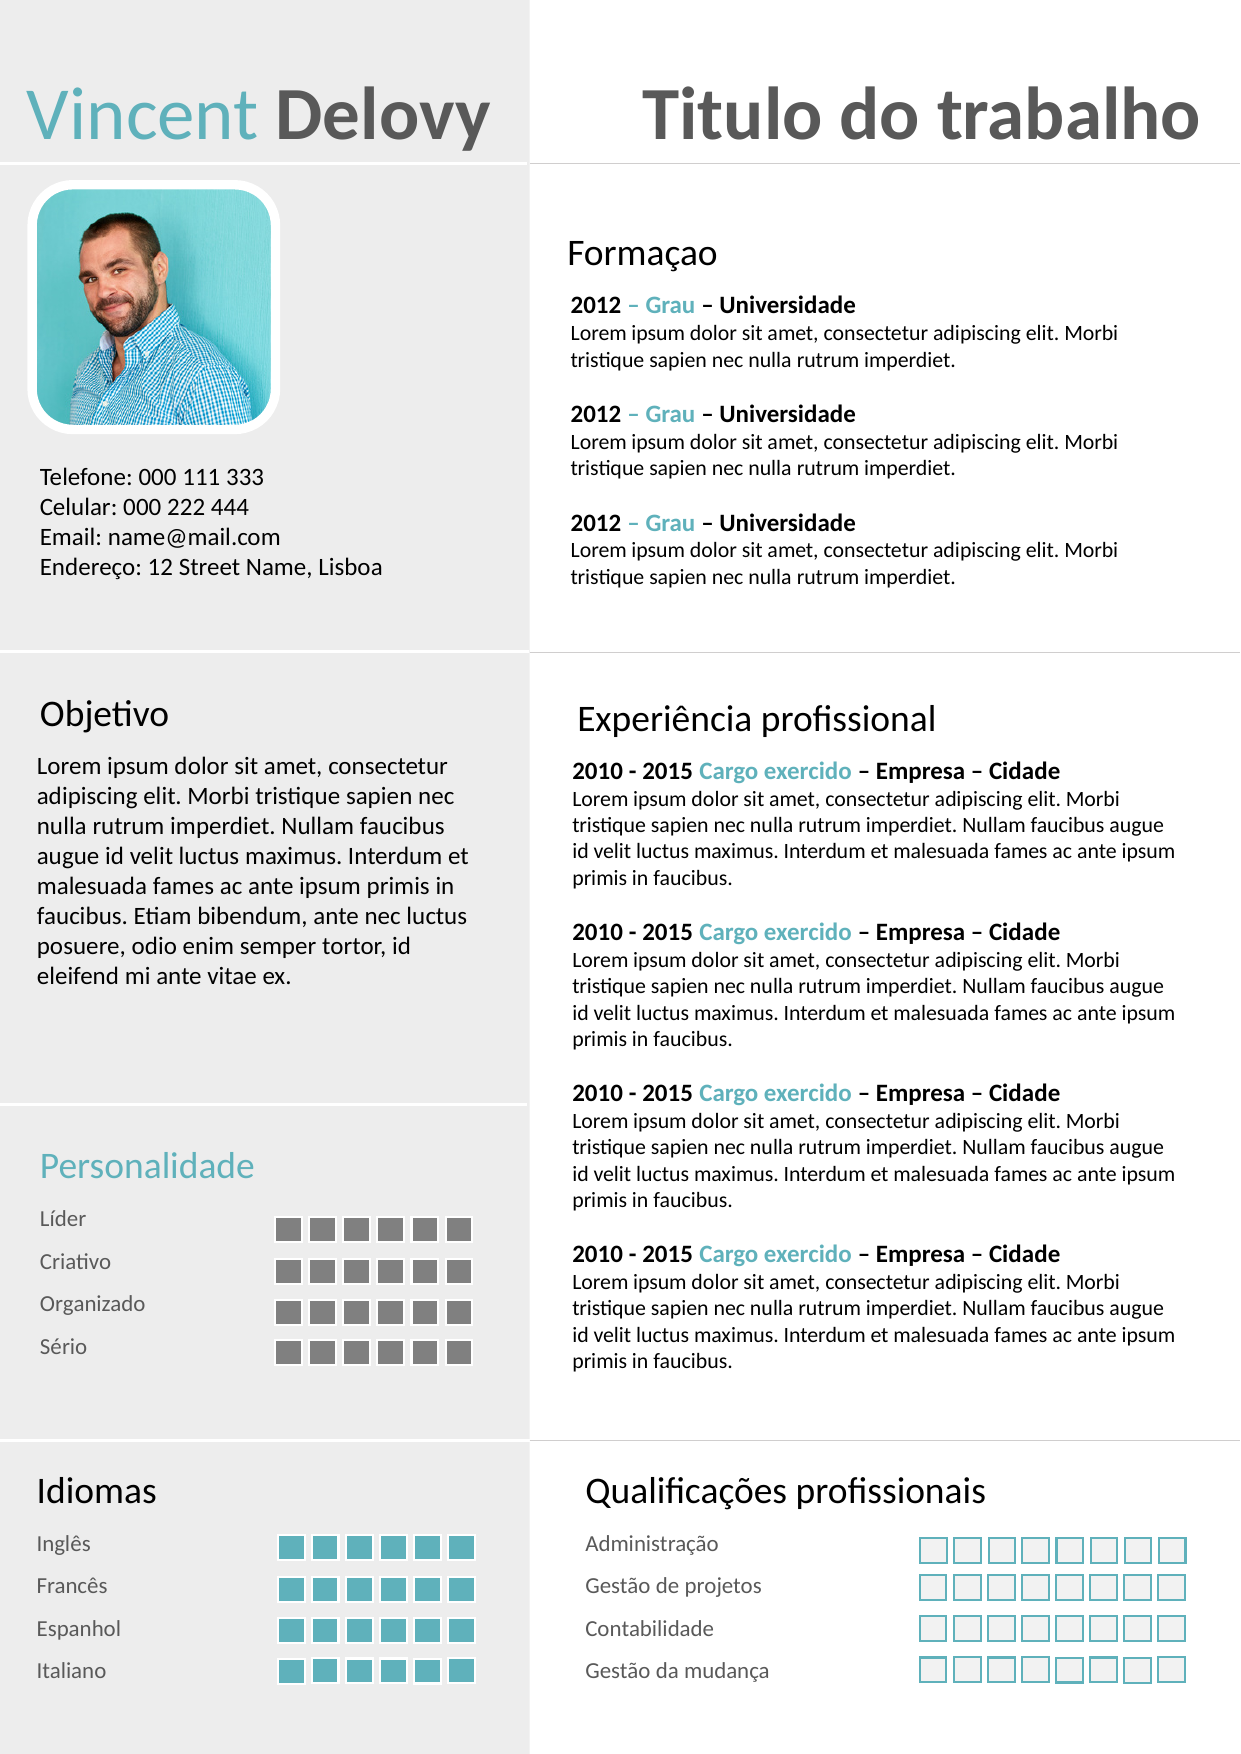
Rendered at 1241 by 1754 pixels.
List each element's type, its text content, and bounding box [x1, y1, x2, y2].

text_box 2010 - 2015 Cargo exercido – Empresa – Cidade Lorem ipsum dolor sit amet, consectetur adipiscing elit. Morbi tristique sapien nec nulla rutrum imperdiet. Nullam faucibus augue id velit luctus maximus. Interdum et malesuada fames ac ante ipsum primis in faucibus. 2010 - 2015 Cargo exercido – Empresa – Cidade Lorem ipsum dolor sit amet, consectetur adipiscing elit. Morbi tristique sapien nec nulla rutrum imperdiet. Nullam faucibus augue id velit luctus maximus. Interdum et malesuada fames ac ante ipsum primis in faucibus. 2010 - 2015 Cargo exercido – Empresa – Cidade Lorem ipsum dolor sit amet, consectetur adipiscing elit. Morbi tristique sapien nec nulla rutrum imperdiet. Nullam faucibus augue id velit luctus maximus. Interdum et malesuada fames ac ante ipsum primis in faucibus. 2010 - 2015 Cargo exercido – Empresa – Cidade Lorem ipsum dolor sit amet, consectetur adipiscing elit. Morbi tristique sapien nec nulla rutrum imperdiet. Nullam faucibus augue id velit luctus maximus. Interdum et malesuada fames ac ante ipsum primis in faucibus. [557, 747, 1213, 1407]
text_box [919, 1574, 947, 1601]
text_box [953, 1574, 982, 1601]
text_box [1157, 1574, 1186, 1601]
text_box [919, 1656, 947, 1683]
text_box [0, 1441, 531, 1754]
table_cell Gestão da mudança [570, 1652, 1186, 1694]
text_box [1021, 1537, 1050, 1564]
text_box [445, 1258, 473, 1285]
text_box [1158, 1537, 1187, 1564]
table_header Qualificações profissionais [570, 1464, 1186, 1524]
text_box Lorem ipsum dolor sit amet, consectetur adipiscing elit. Morbi tristique sapien nec nulla rutrum imperdiet. Nullam faucibus augue id velit luctus maximus. Interdum et malesuada fames ac ante ipsum primis in faucibus. Etiam bibendum, ante nec luctus posuere, odio enim semper tortor, id eleifend mi ante vitae ex. [22, 742, 511, 997]
text_box [953, 1615, 982, 1642]
text_box [311, 1617, 340, 1644]
text_box Experiência profissional [562, 686, 952, 747]
text_box [345, 1657, 374, 1684]
text_box [342, 1339, 371, 1366]
text_box [987, 1574, 1016, 1601]
text_box [379, 1576, 408, 1603]
text_box [919, 1615, 947, 1642]
text_box [274, 1216, 303, 1243]
text_box Vincent Delovy [12, 57, 547, 163]
table_cell Inglês [22, 1524, 475, 1567]
text_box [447, 1534, 476, 1561]
text_box [345, 1617, 374, 1644]
table_cell Sério [25, 1327, 475, 1370]
text_box [311, 1576, 340, 1603]
text_box [379, 1534, 408, 1561]
table_header Idiomas [22, 1464, 475, 1524]
text_box [1123, 1657, 1152, 1684]
text_box [413, 1617, 442, 1644]
table_cell Líder [25, 1200, 475, 1242]
text_box [1055, 1574, 1084, 1601]
table_cell Administração [570, 1524, 1186, 1567]
text_box [345, 1534, 374, 1561]
text_box Telefone: 000 111 333 Celular: 000 222 444 Email: name@mail.com Endereço: 12 Street Name, Lisboa [24, 452, 511, 588]
table_cell Organizado [25, 1285, 475, 1327]
text_box [1157, 1656, 1186, 1683]
text_box [447, 1617, 476, 1644]
text_box [1090, 1537, 1118, 1564]
text_box [342, 1216, 371, 1243]
text_box [953, 1537, 982, 1564]
text_box [410, 1339, 439, 1366]
picture [32, 184, 276, 430]
text_box [1021, 1574, 1050, 1601]
text_box [342, 1258, 371, 1285]
text_box [445, 1339, 473, 1366]
text_box [1089, 1574, 1118, 1601]
text_box [274, 1299, 303, 1326]
text_box [379, 1657, 408, 1684]
table_cell Espanhol [22, 1609, 475, 1652]
text_box [376, 1299, 405, 1326]
text_box [308, 1258, 337, 1285]
text_box [953, 1656, 982, 1683]
text_box [1021, 1656, 1050, 1683]
text_box Formaçao [552, 220, 733, 281]
table_cell Contabilidade [570, 1609, 1186, 1652]
text_box [308, 1216, 337, 1243]
text_box [1089, 1656, 1118, 1683]
text_box [345, 1576, 374, 1603]
text_box [1055, 1615, 1084, 1642]
text_box [379, 1617, 408, 1644]
text_box [1055, 1537, 1084, 1564]
text_box [0, 163, 531, 652]
text_box [376, 1258, 405, 1285]
text_box Objetivo [25, 681, 185, 742]
text_box [988, 1537, 1016, 1564]
text_box [1123, 1615, 1152, 1642]
table_cell Francês [22, 1567, 475, 1609]
text_box [447, 1576, 476, 1603]
text_box [413, 1576, 442, 1603]
text_box [410, 1299, 439, 1326]
text_box [376, 1216, 405, 1243]
text_box [308, 1339, 337, 1366]
text_box [445, 1299, 473, 1326]
text_box [277, 1576, 306, 1603]
text_box [413, 1534, 442, 1561]
text_box [447, 1657, 476, 1684]
table_cell Criativo [25, 1242, 475, 1285]
text_box [1157, 1615, 1186, 1642]
text_box [987, 1615, 1016, 1642]
table_cell Italiano [22, 1652, 475, 1694]
text_box [274, 1258, 303, 1285]
text_box [376, 1339, 405, 1366]
text_box [1124, 1537, 1152, 1564]
text_box [274, 1339, 303, 1366]
text_box [277, 1658, 306, 1685]
text_box [1021, 1615, 1050, 1642]
text_box [919, 1537, 948, 1564]
text_box [0, 653, 531, 1440]
text_box [1123, 1574, 1152, 1601]
table_header Personalidade [25, 1140, 475, 1200]
text_box Titulo do trabalho [547, 57, 1234, 163]
text_box [1055, 1657, 1084, 1684]
text_box [0, 0, 531, 162]
text_box [342, 1299, 371, 1326]
text_box [311, 1534, 340, 1561]
text_box [410, 1258, 439, 1285]
text_box [277, 1534, 306, 1561]
text_box [1089, 1615, 1118, 1642]
text_box [445, 1216, 473, 1243]
text_box [413, 1658, 442, 1685]
text_box 2012 – Grau – Universidade Lorem ipsum dolor sit amet, consectetur adipiscing elit. Morbi tristique sapien nec nulla rutrum imperdiet. 2012 – Grau – Universidade Lorem ipsum dolor sit amet, consectetur adipiscing elit. Morbi tristique sapien nec nulla rutrum imperdiet. 2012 – Grau – Universidade Lorem ipsum dolor sit amet, consectetur adipiscing elit. Morbi tristique sapien nec nulla rutrum imperdiet. [555, 281, 1206, 623]
text_box [308, 1299, 337, 1326]
text_box [311, 1657, 340, 1684]
table_cell Gestão de projetos [570, 1567, 1186, 1609]
text_box [410, 1216, 439, 1243]
text_box [987, 1656, 1016, 1683]
text_box [277, 1617, 306, 1644]
